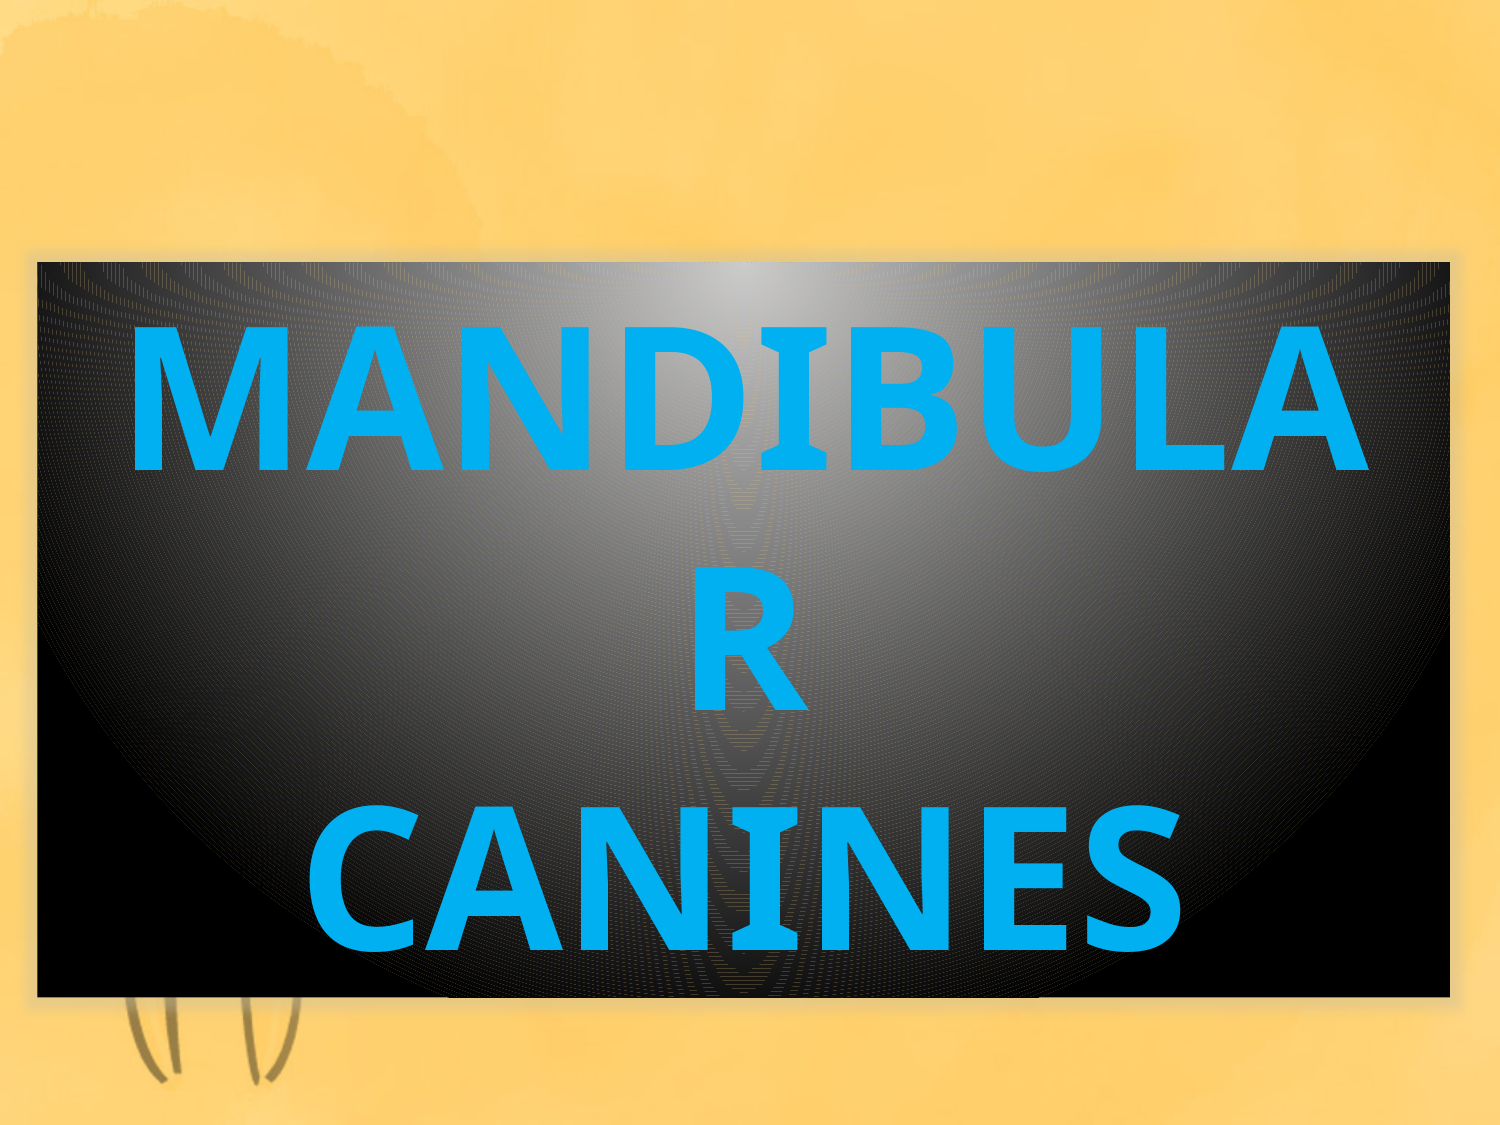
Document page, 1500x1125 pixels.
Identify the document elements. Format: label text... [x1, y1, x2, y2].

text_box MANDIBULAR CANINES [37, 262, 1450, 998]
picture [0, 0, 1500, 1125]
